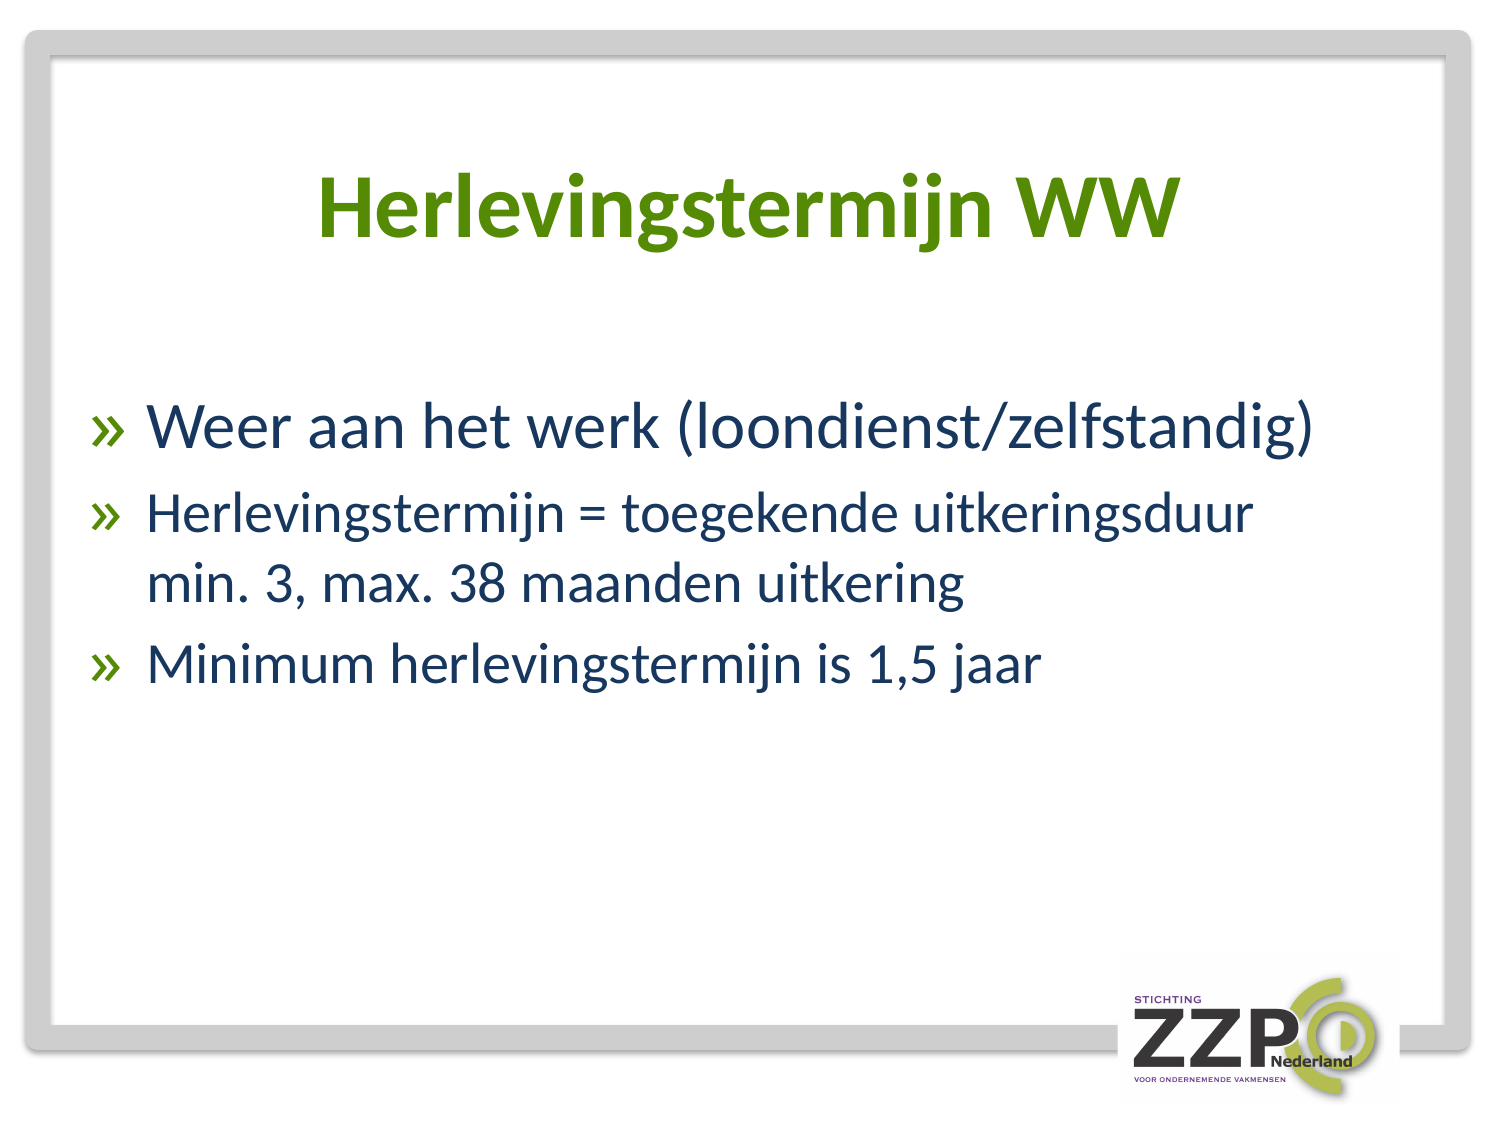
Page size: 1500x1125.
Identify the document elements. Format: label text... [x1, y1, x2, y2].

list Weer aan het werk (loondienst/zelfstandig) Herlevingstermijn = toegekende uitkeringsduur min. 3, max. 38 maanden uitkering Minimum herlevingstermijn is 1,5 jaar [75, 375, 1425, 965]
picture [1117, 965, 1400, 1105]
title Herlevingstermijn WW [75, 138, 1425, 327]
